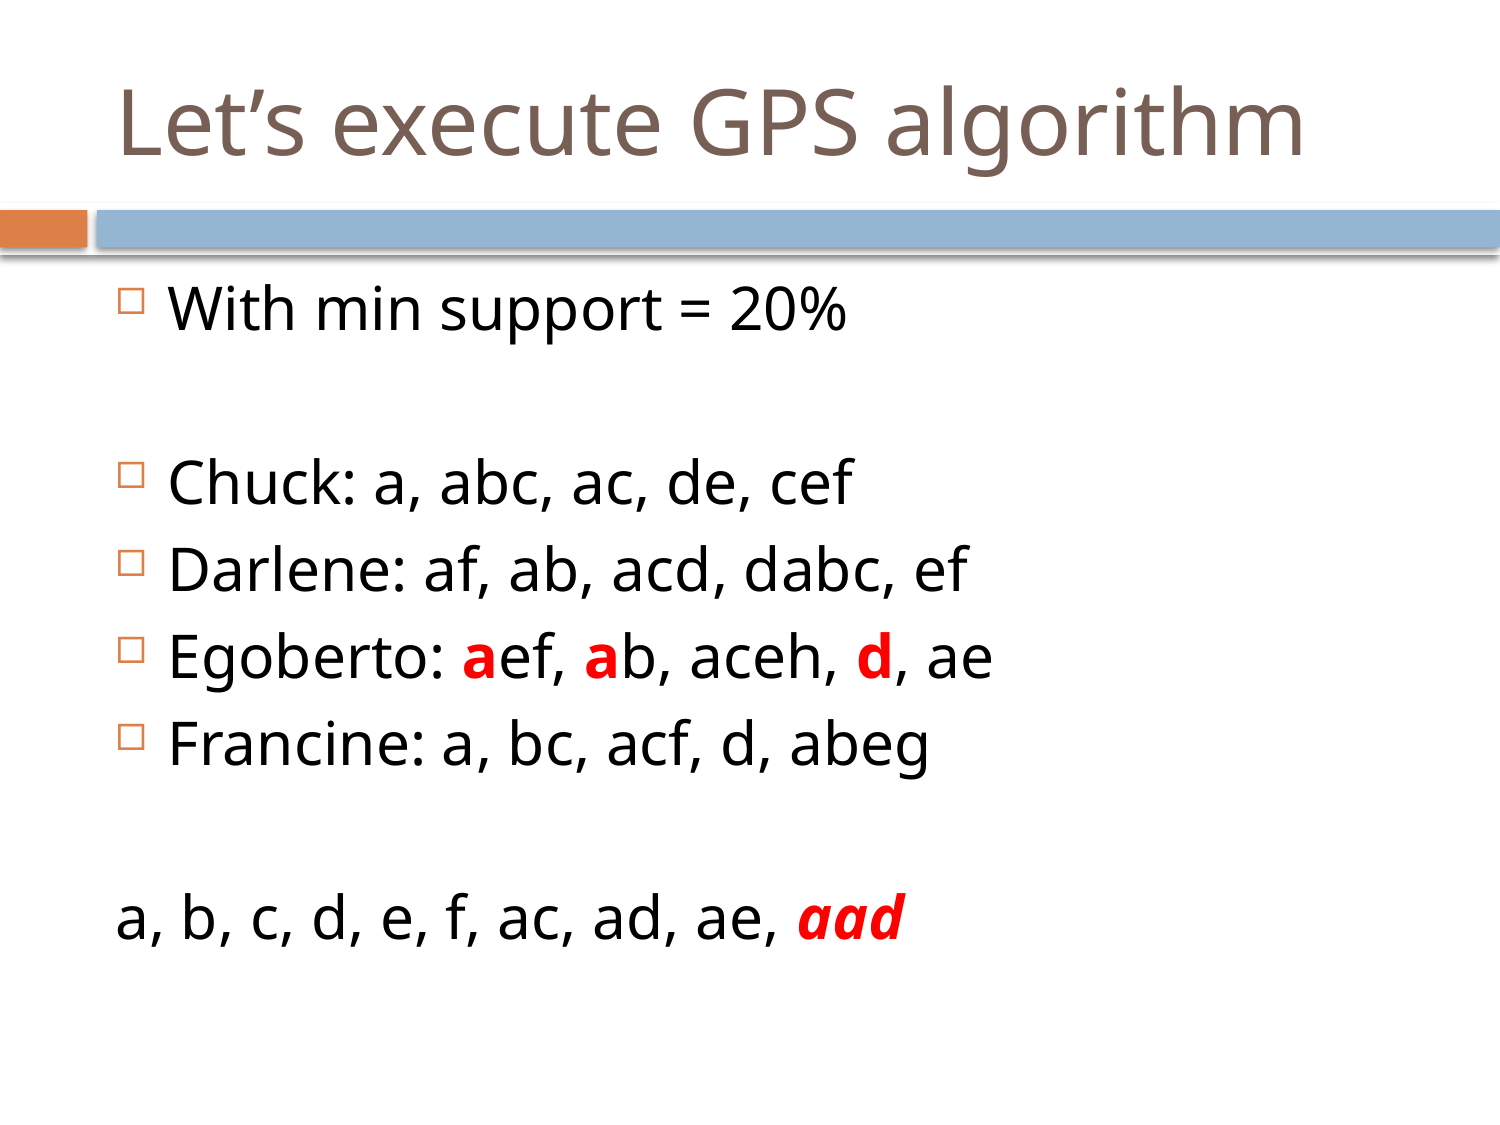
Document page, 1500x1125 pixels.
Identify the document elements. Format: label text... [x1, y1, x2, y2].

title Let’s execute GPS algorithm [100, 37, 1438, 200]
list With min support = 20% Chuck: a, abc, ac, de, cef Darlene: af, ab, acd, dabc, ef Egoberto: aef, ab, aceh, d, ae Francine: a, bc, acf, d, abeg a, b, c, d, e, f, ac, ad, ae, aad [100, 262, 1438, 1000]
